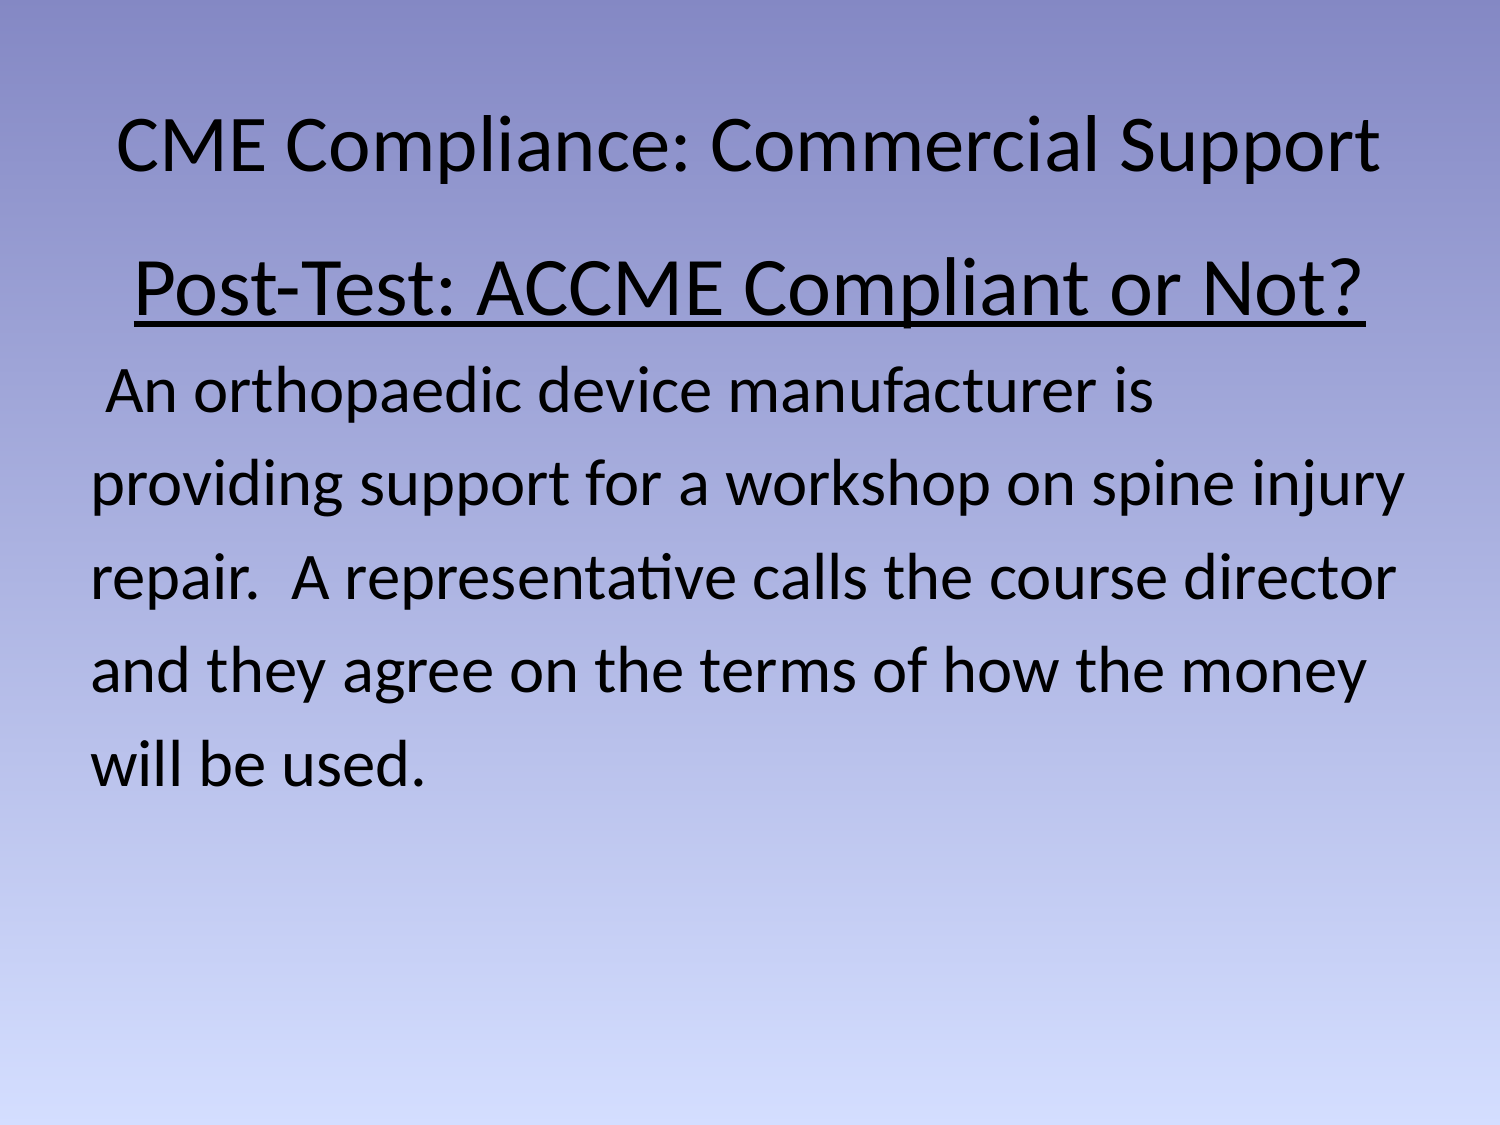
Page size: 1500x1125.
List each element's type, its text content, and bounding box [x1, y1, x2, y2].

list Post-Test: ACCME Compliant or Not? An orthopaedic device manufacturer is providing support for a workshop on spine injury repair. A representative calls the course director and they agree on the terms of how the money will be used. [75, 233, 1425, 850]
title CME Compliance: Commercial Support [75, 45, 1425, 233]
